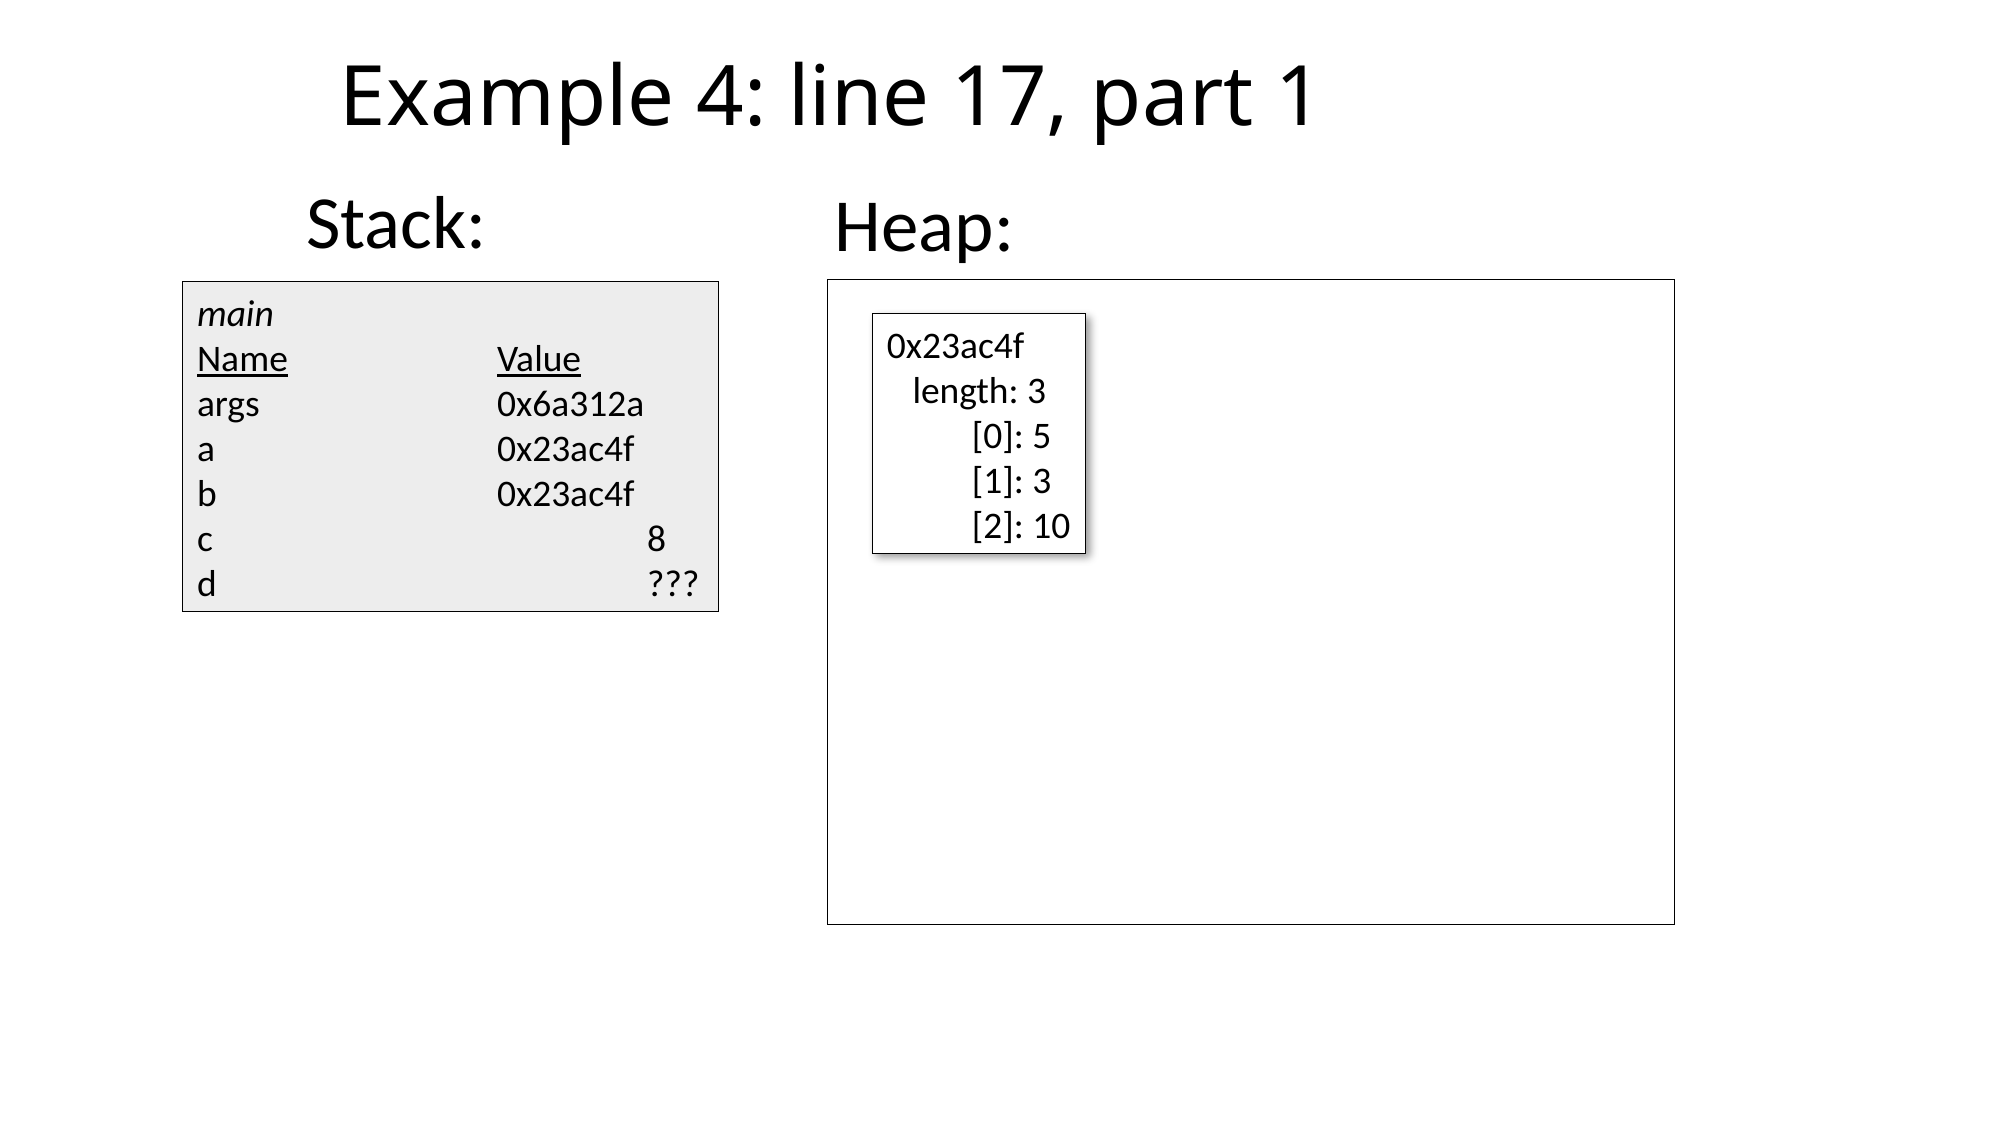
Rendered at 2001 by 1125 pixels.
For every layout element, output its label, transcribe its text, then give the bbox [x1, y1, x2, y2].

text_box main Name Value args 0x6a312a a 0x23ac4f b 0x23ac4f c 8 d ??? [182, 281, 719, 612]
title Example 4: line 17, part 1 [324, 45, 1675, 151]
text_box 0x23ac4f length: 3 [0]: 5 [1]: 3 [2]: 10 [872, 313, 1086, 554]
text_box Heap: [820, 168, 1031, 274]
text_box Stack: [291, 166, 502, 272]
text_box [827, 279, 1675, 925]
